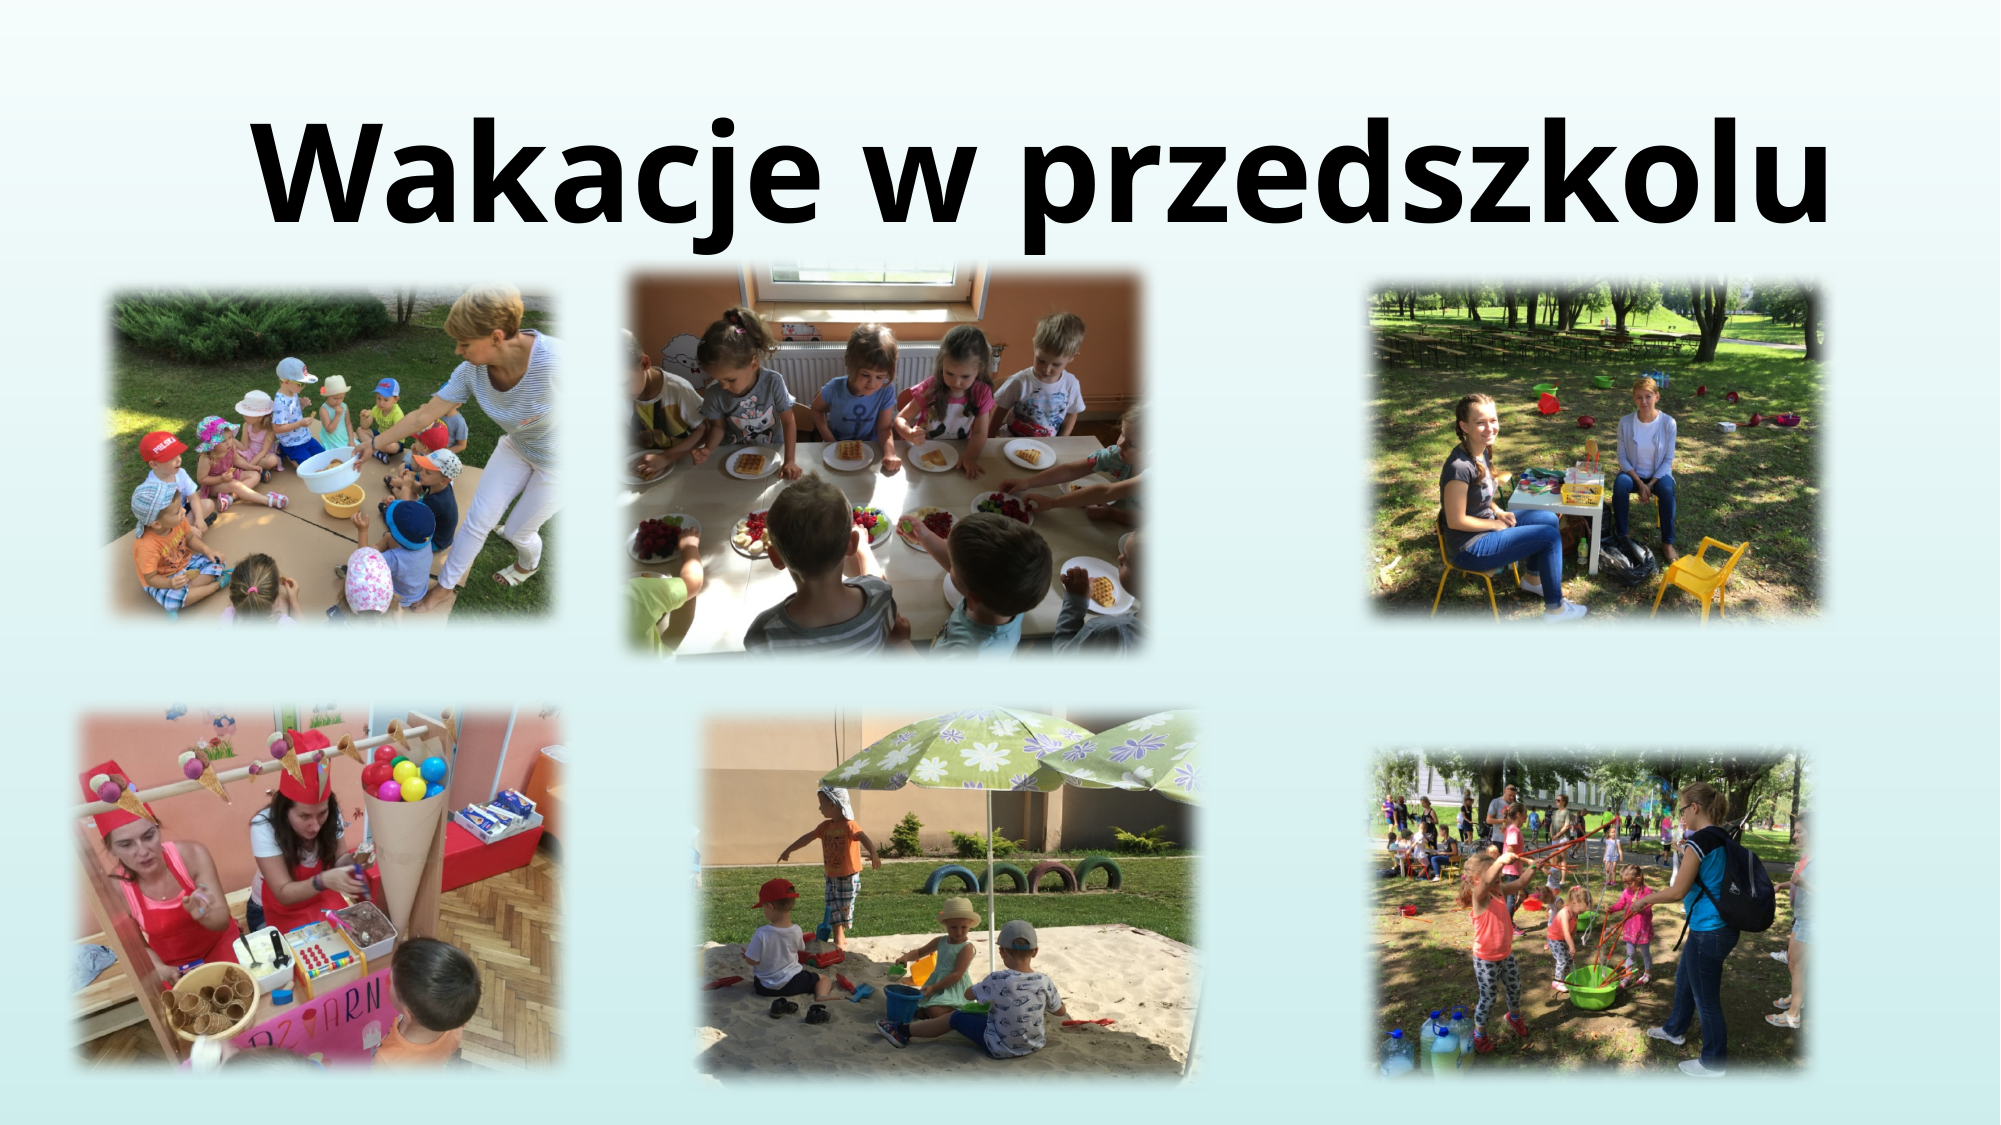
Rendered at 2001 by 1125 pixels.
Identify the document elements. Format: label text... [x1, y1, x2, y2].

picture [1355, 270, 1838, 633]
picture [62, 696, 575, 1081]
text_box Wakacje w przedszkolu [208, 77, 1917, 422]
picture [1358, 739, 1822, 1087]
picture [685, 699, 1211, 1094]
picture [611, 255, 1159, 667]
picture [93, 277, 568, 633]
